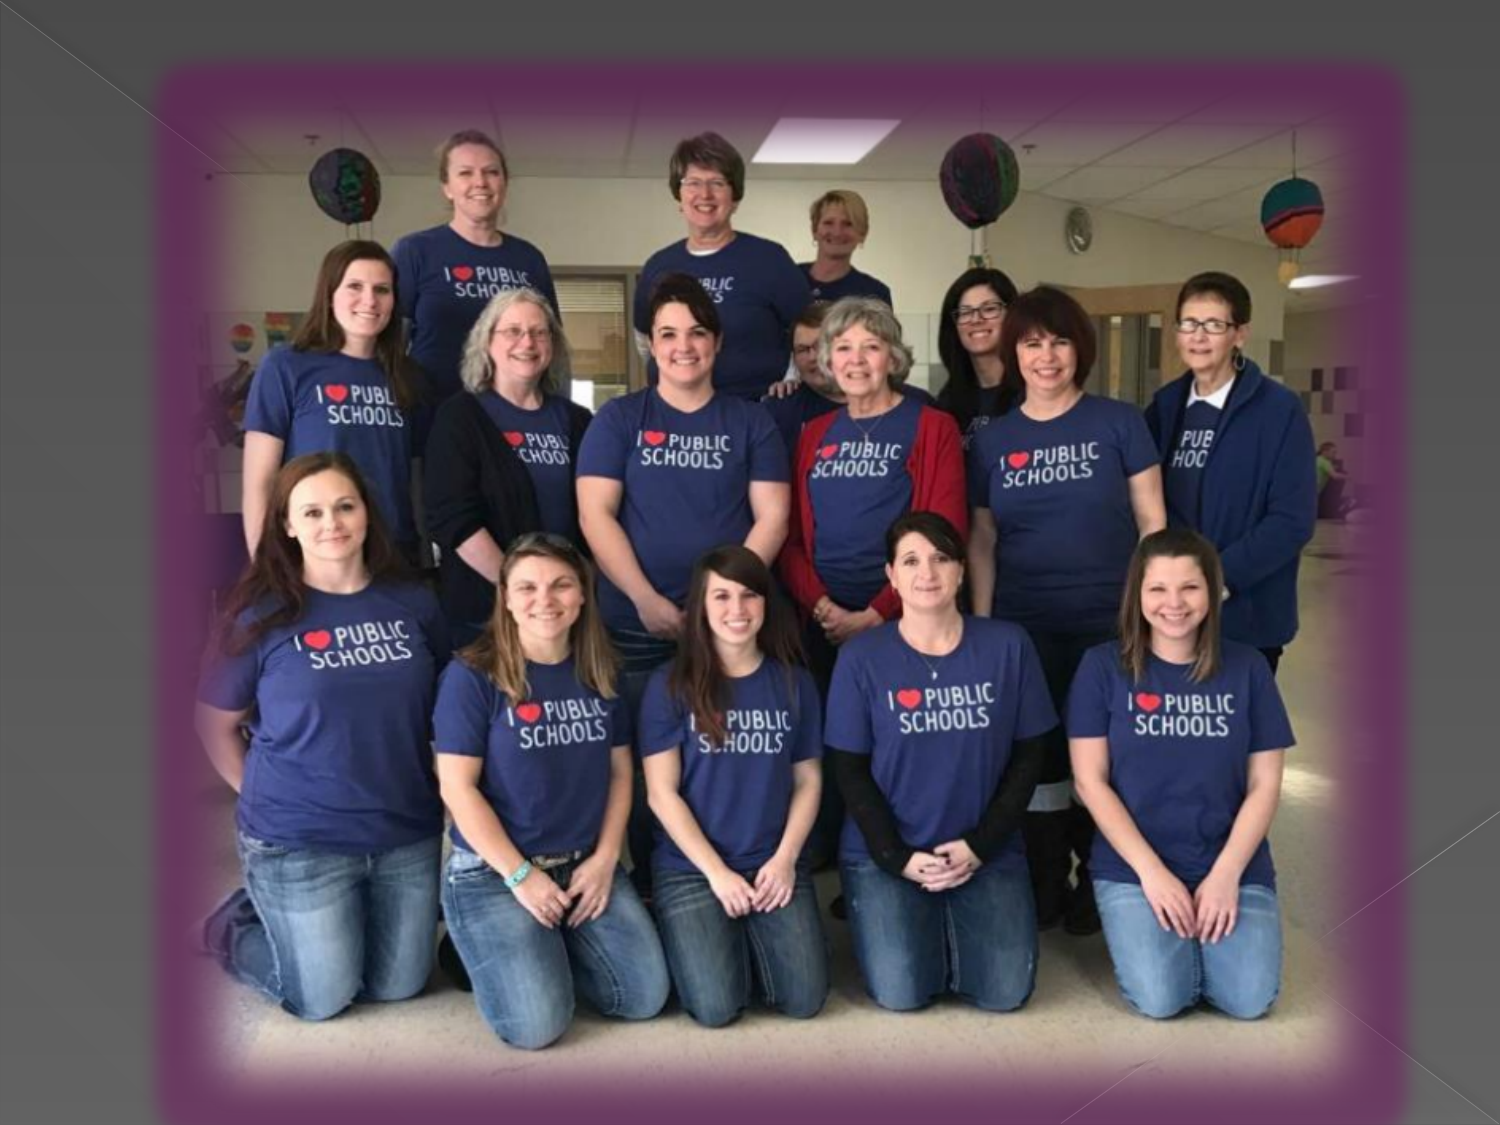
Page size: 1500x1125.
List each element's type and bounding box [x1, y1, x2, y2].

picture [174, 80, 1388, 1121]
